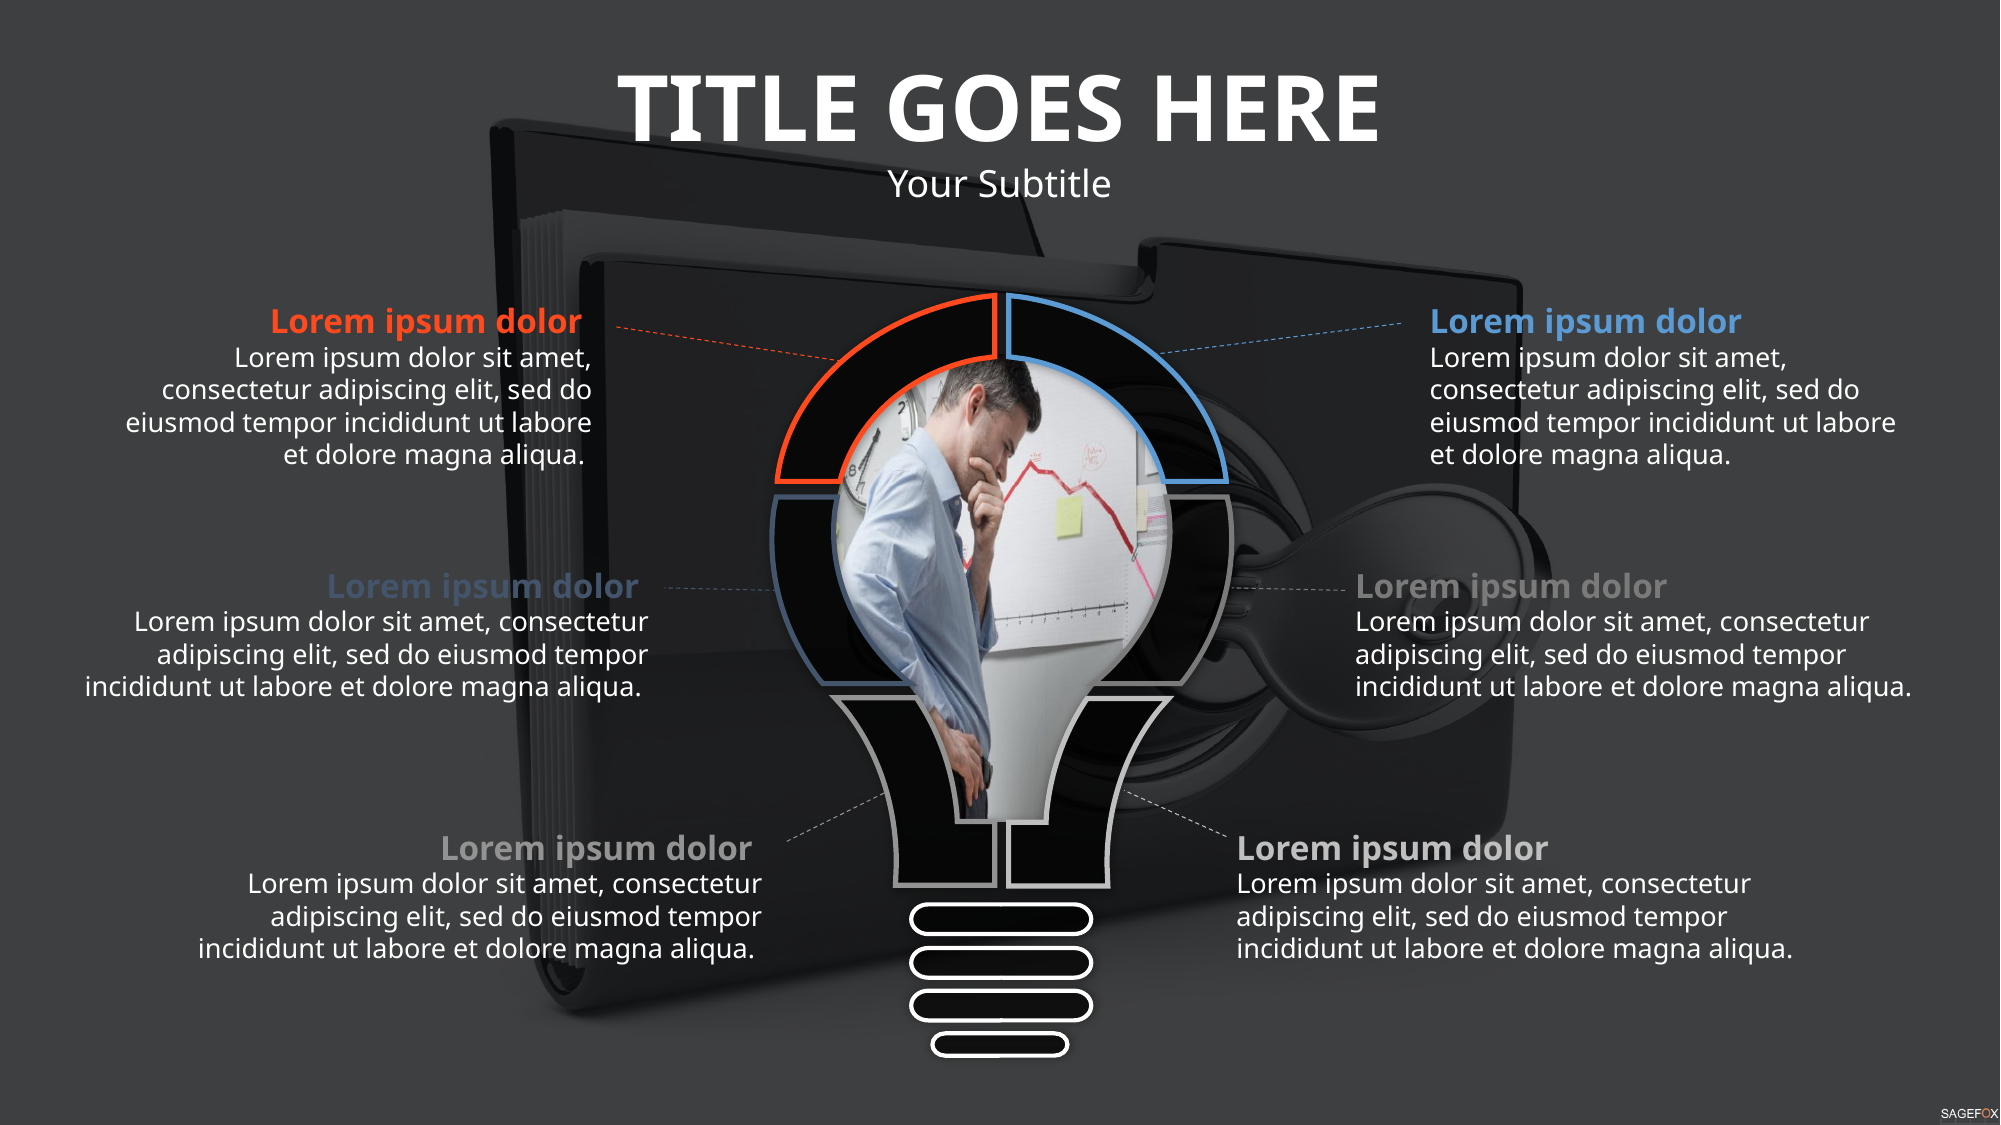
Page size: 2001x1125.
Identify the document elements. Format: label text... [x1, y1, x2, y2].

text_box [1123, 790, 1227, 837]
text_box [664, 587, 778, 591]
text_box [931, 1032, 1069, 1057]
text_box [910, 989, 1093, 1022]
text_box Lorem ipsum dolor Lorem ipsum dolor sit amet, consectetur adipiscing elit, sed do eiusmod tempor incididunt ut labore et dolore magna aliqua. [1419, 295, 1913, 476]
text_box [1153, 323, 1401, 355]
text_box [910, 903, 1093, 936]
text_box [776, 294, 996, 483]
text_box [1089, 495, 1233, 685]
text_box Lorem ipsum dolor Lorem ipsum dolor sit amet, consectetur adipiscing elit, sed do eiusmod tempor incididunt ut labore et dolore magna aliqua. [1226, 821, 1872, 970]
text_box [615, 326, 842, 362]
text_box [785, 793, 884, 842]
text_box [1007, 697, 1171, 888]
text_box TITLE GOES HERE Your Subtitle [548, 42, 1452, 212]
text_box [832, 696, 996, 887]
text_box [1231, 587, 1346, 591]
text_box Lorem ipsum dolor Lorem ipsum dolor sit amet, consectetur adipiscing elit, sed do eiusmod tempor incididunt ut labore et dolore magna aliqua. [1345, 559, 1986, 708]
text_box [844, 364, 1163, 819]
text_box [1007, 294, 1228, 483]
text_box Lorem ipsum dolor Lorem ipsum dolor sit amet, consectetur adipiscing elit, sed do eiusmod tempor incididunt ut labore et dolore magna aliqua. [136, 821, 772, 970]
text_box Lorem ipsum dolor Lorem ipsum dolor sit amet, consectetur adipiscing elit, sed do eiusmod tempor incididunt ut labore et dolore magna aliqua. [108, 295, 602, 476]
picture [1940, 0, 2001, 1125]
text_box [770, 495, 914, 685]
text_box [910, 946, 1093, 979]
text_box Lorem ipsum dolor Lorem ipsum dolor sit amet, consectetur adipiscing elit, sed do eiusmod tempor incididunt ut labore et dolore magna aliqua. [43, 559, 659, 708]
